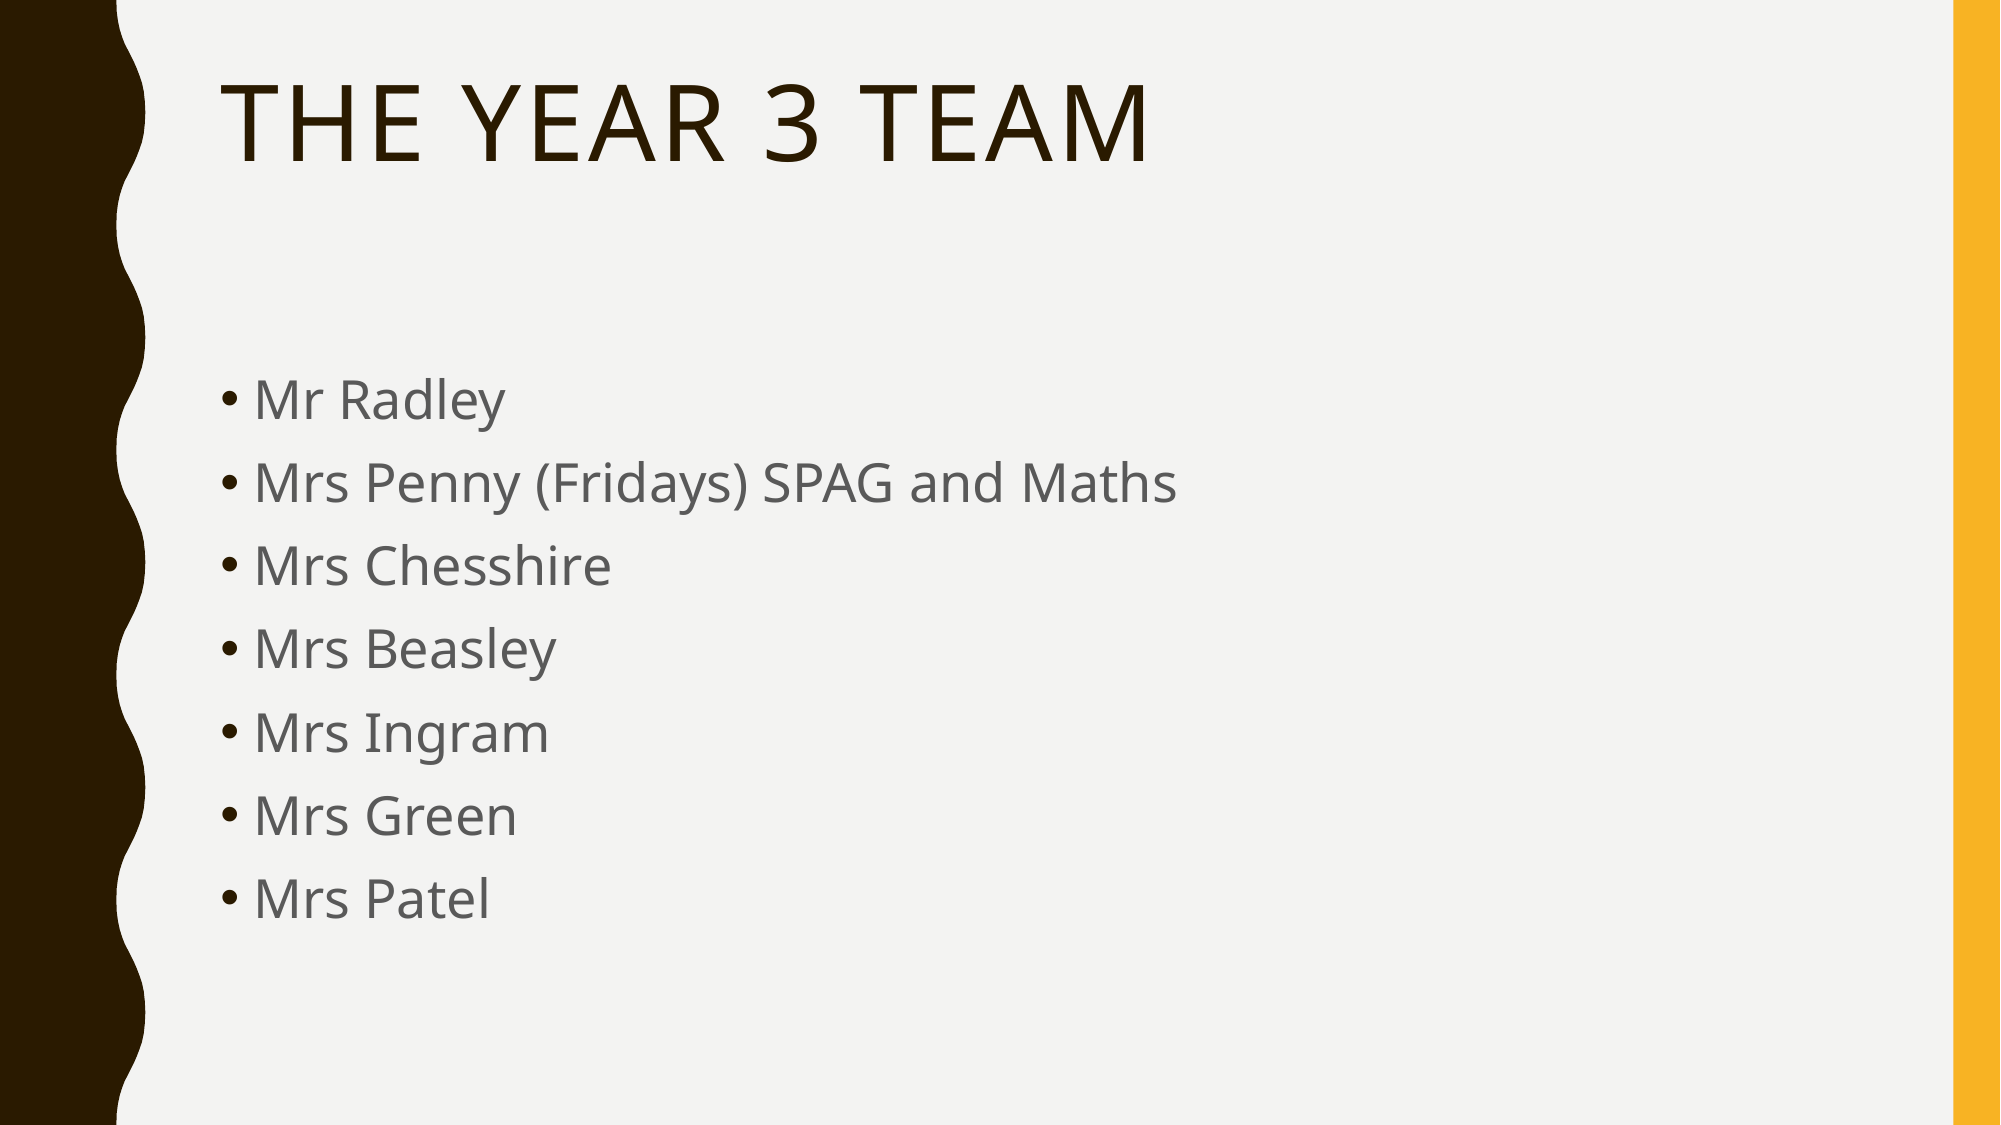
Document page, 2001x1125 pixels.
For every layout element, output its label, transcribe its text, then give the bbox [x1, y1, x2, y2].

title The year 3 team [205, 62, 1875, 308]
list Mr Radley Mrs Penny (Fridays) SPAG and Maths Mrs Chesshire Mrs Beasley Mrs Ingram Mrs Green Mrs Patel [205, 351, 1875, 942]
